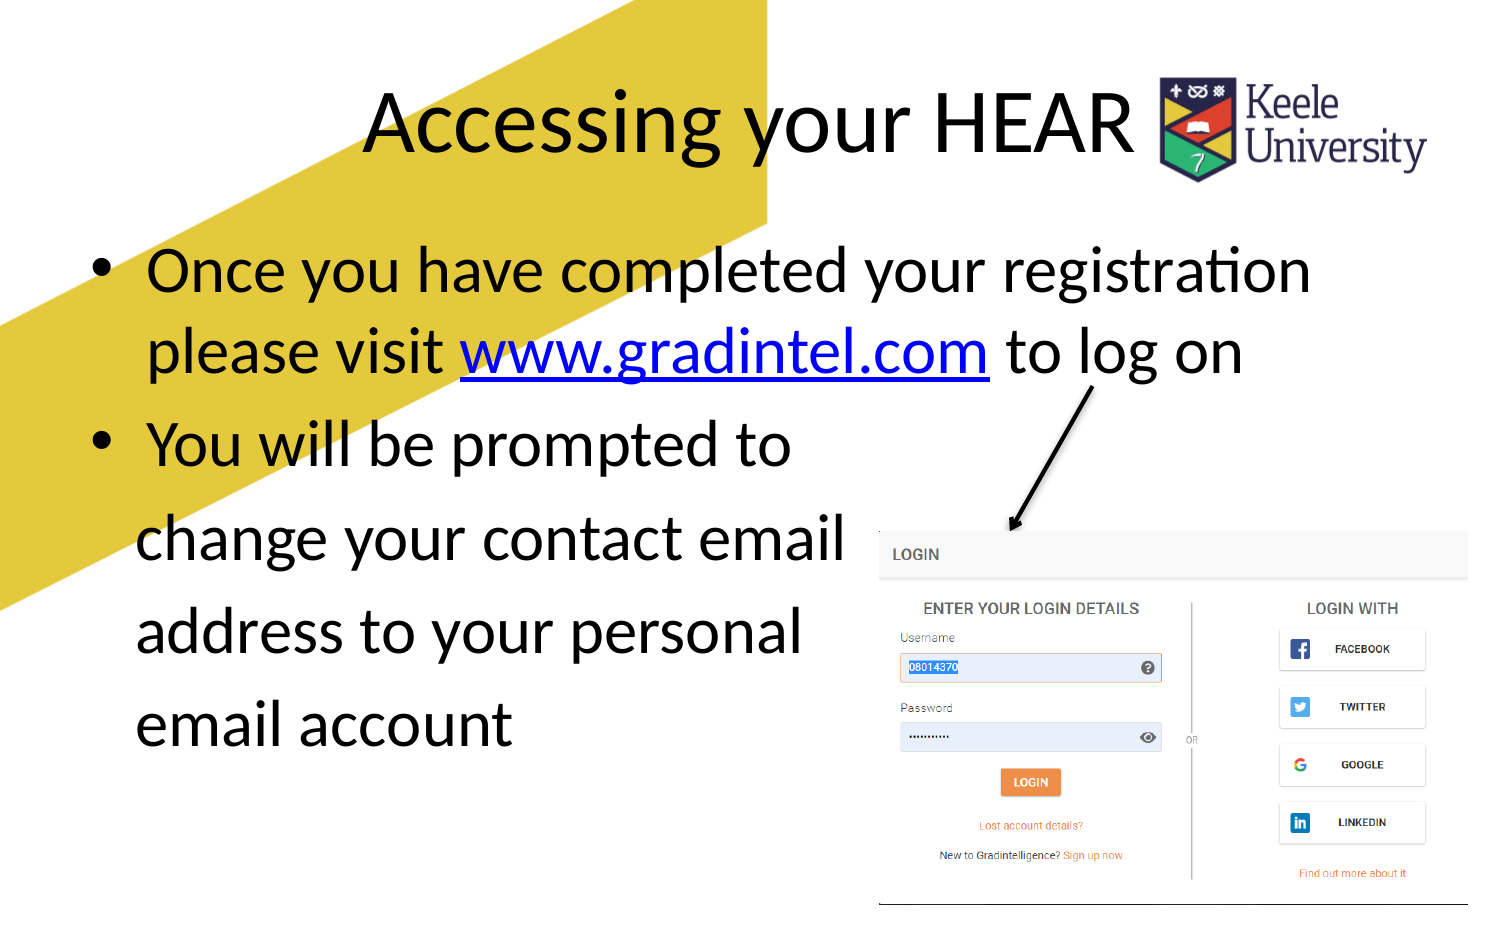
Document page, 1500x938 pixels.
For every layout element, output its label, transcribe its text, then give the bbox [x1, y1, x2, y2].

title Accessing your HEAR [75, 37, 1425, 194]
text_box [1009, 385, 1093, 529]
list Once you have completed your registration please visit www.gradintel.com to log on You will be prompted to change your contact email address to your personal email account [75, 218, 1425, 838]
picture [0, 0, 1500, 938]
